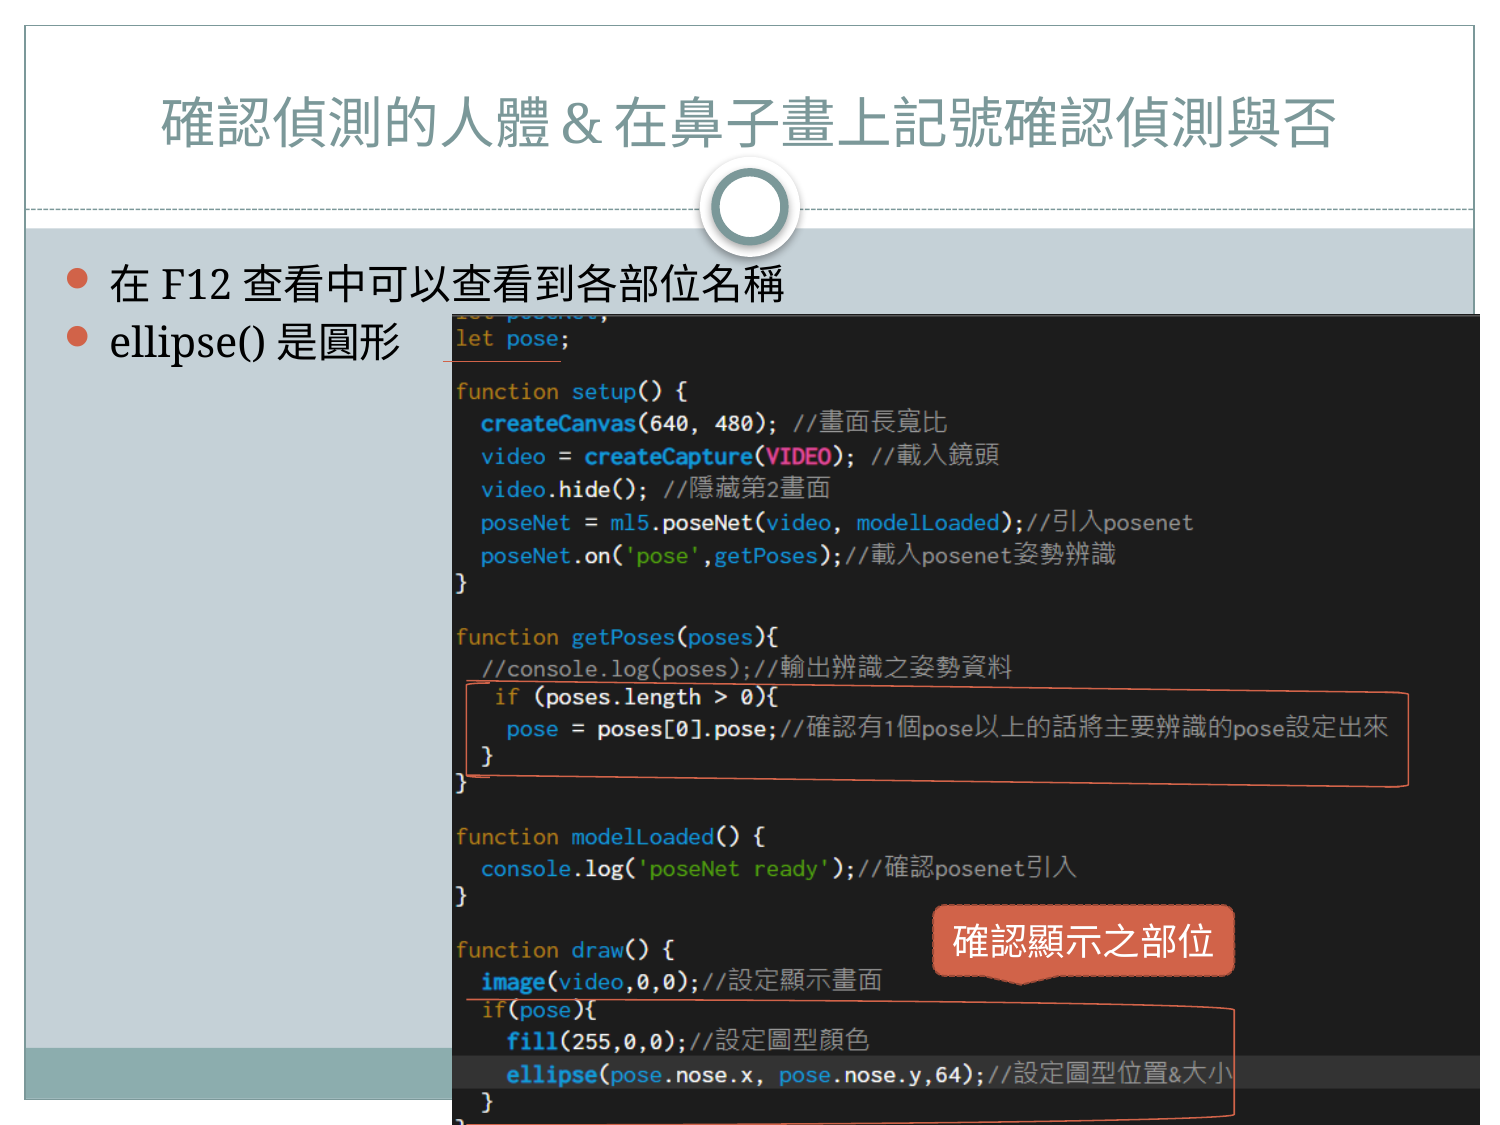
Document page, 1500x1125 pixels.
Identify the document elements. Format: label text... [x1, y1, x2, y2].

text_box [466, 774, 1400, 788]
list 在F12查看中可以查看到各部位名稱 ellipse()是圓形 [49, 250, 1445, 1001]
picture [451, 314, 1480, 1125]
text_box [466, 680, 1400, 693]
title 確認偵測的人體&在鼻子畫上記號確認偵測與否 [49, 37, 1450, 162]
